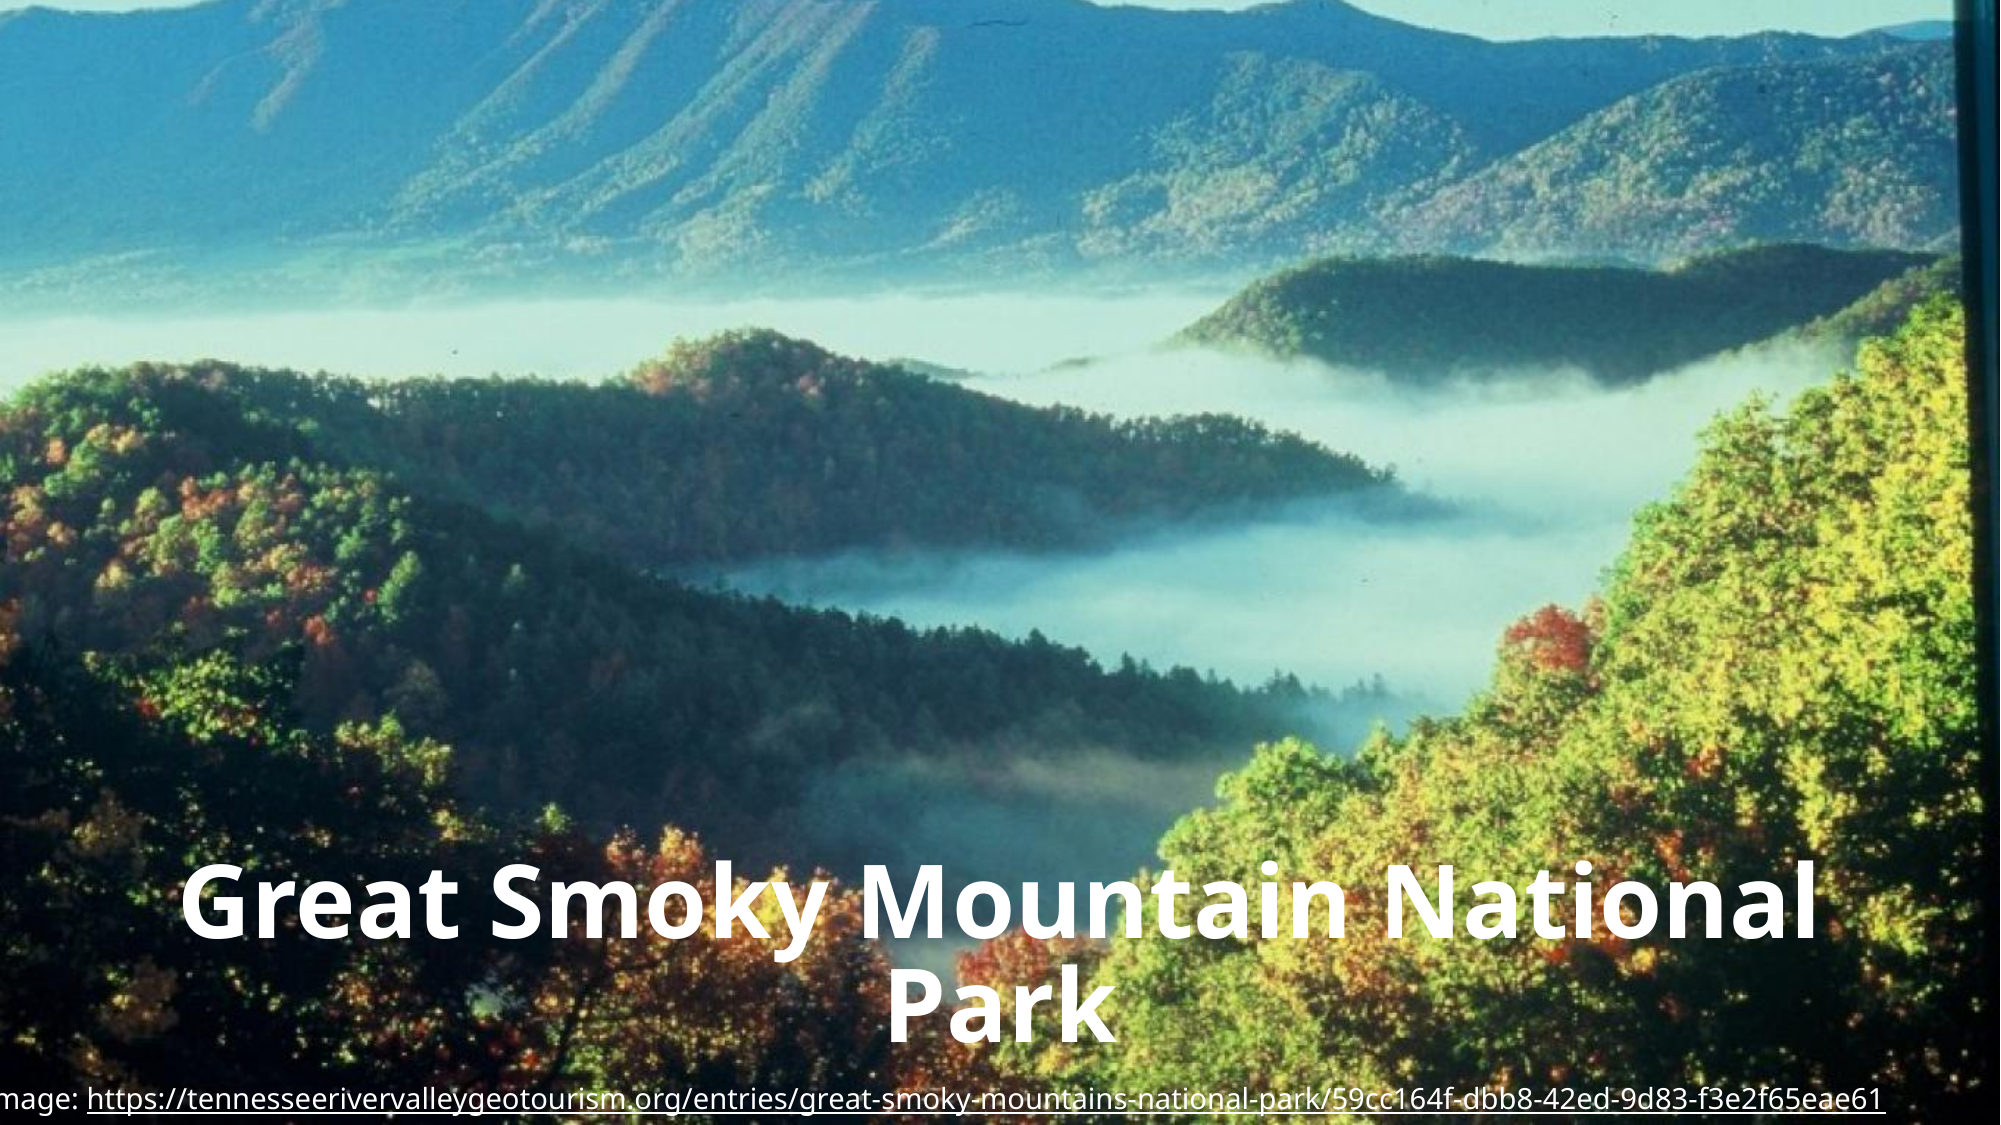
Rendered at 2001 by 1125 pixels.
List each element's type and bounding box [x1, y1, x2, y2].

list [0, 0, 2000, 1125]
